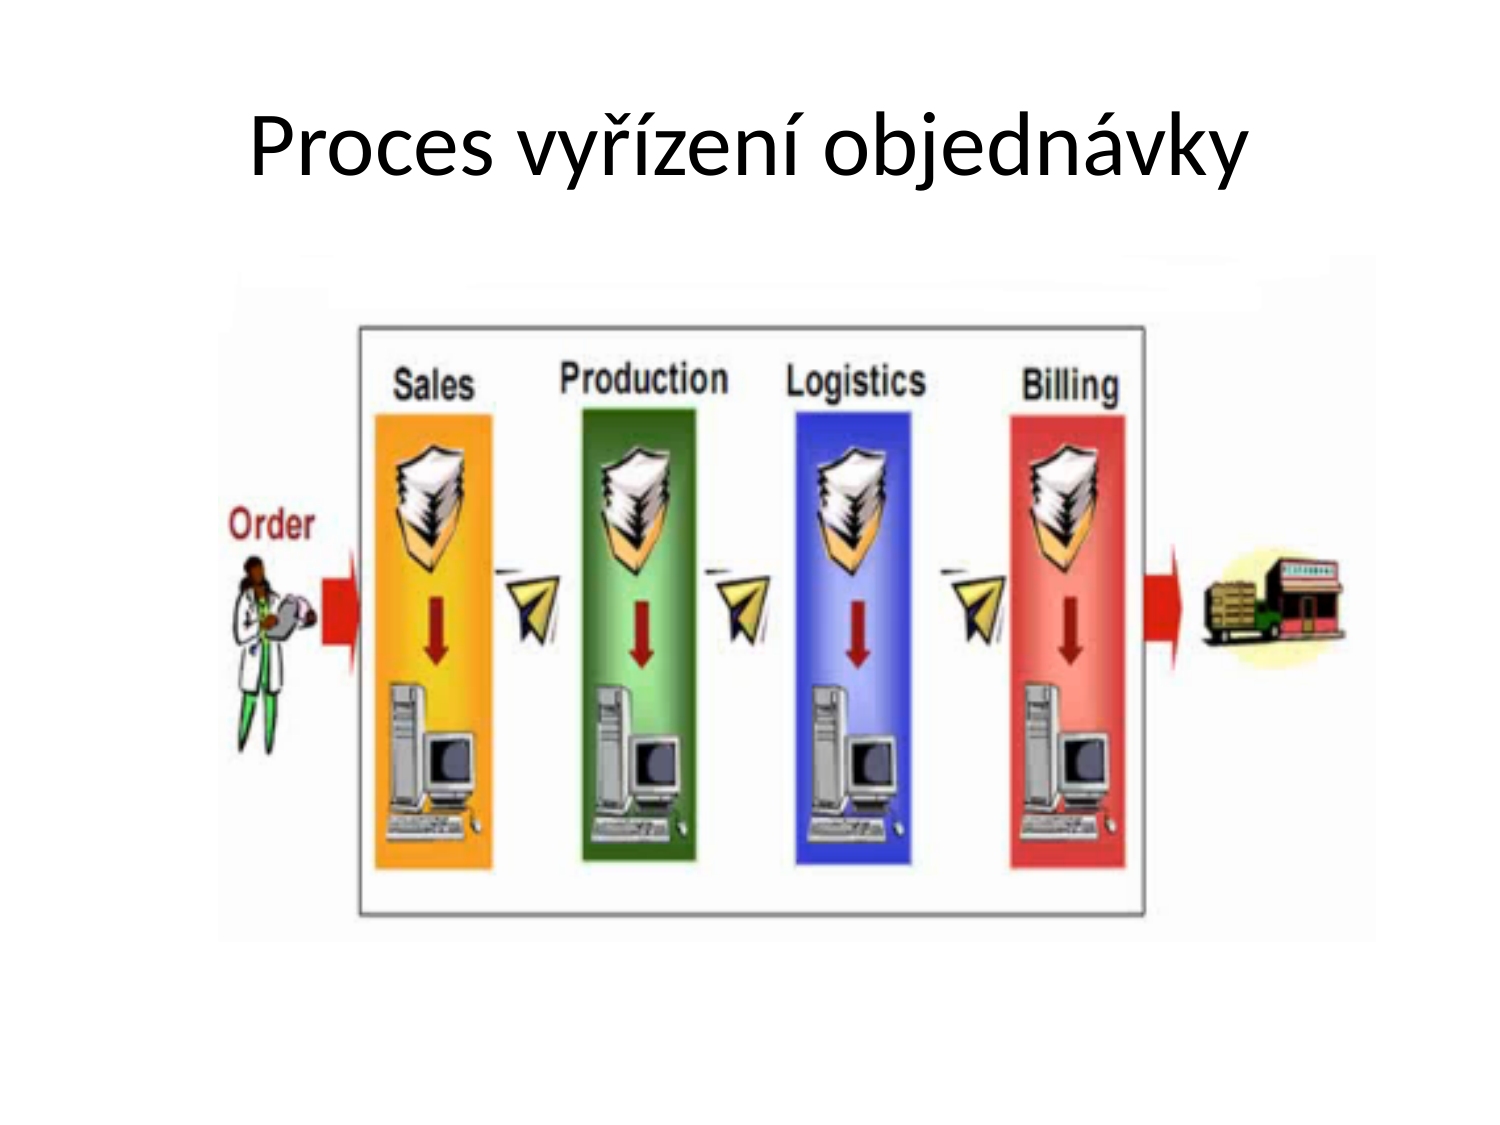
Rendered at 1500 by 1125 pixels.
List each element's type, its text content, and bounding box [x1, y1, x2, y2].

title Proces vyřízení objednávky [75, 45, 1425, 233]
picture [218, 255, 1376, 942]
